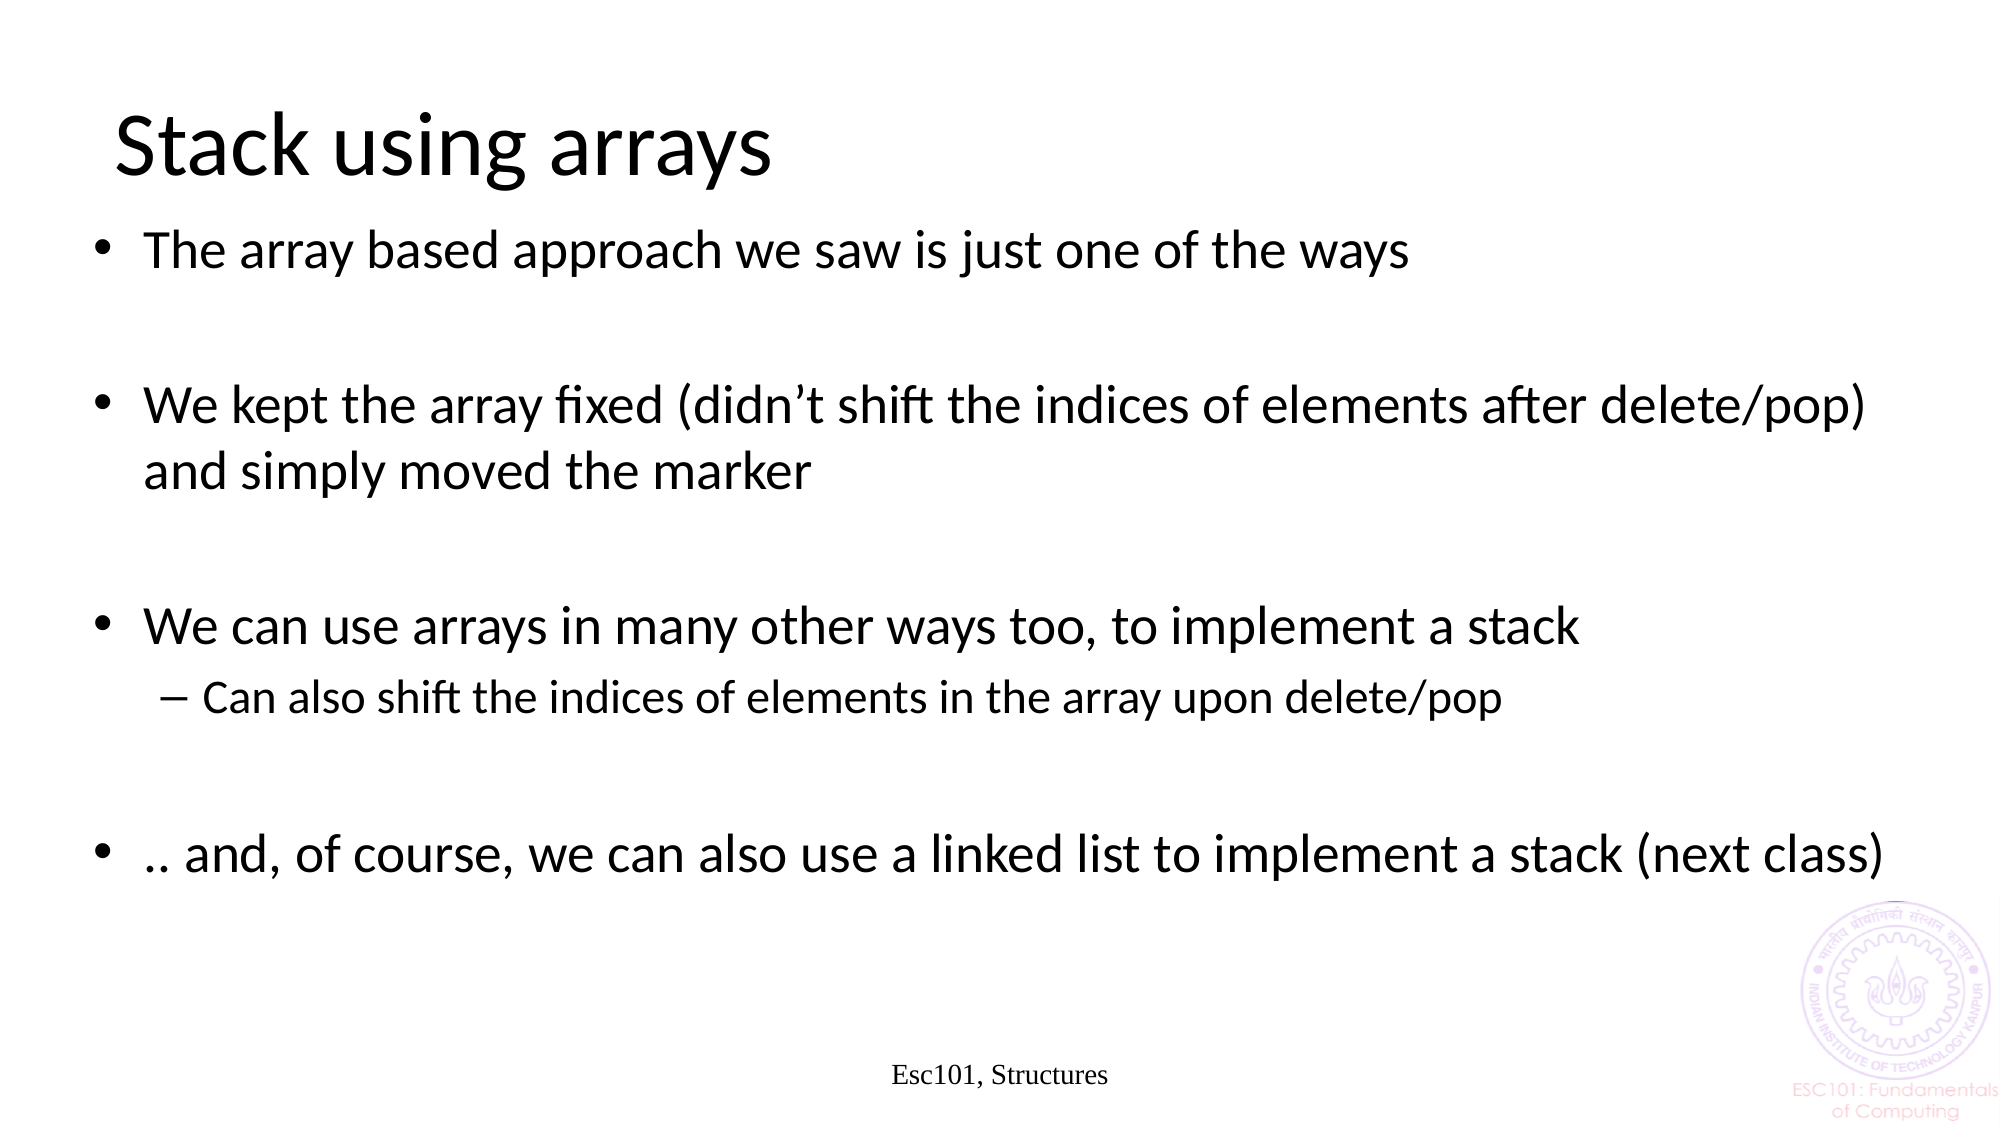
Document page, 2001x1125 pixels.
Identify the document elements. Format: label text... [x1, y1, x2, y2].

slide_number 25 [1433, 1042, 1900, 1103]
picture [1787, 892, 2000, 1125]
list The array based approach we saw is just one of the ways We kept the array fixed (didn’t shift the indices of elements after delete/pop) and simply moved the marker We can use arrays in many other ways too, to implement a stack Can also shift the indices of elements in the array upon delete/pop .. and, of course, we can also use a linked list to implement a stack (next class) [78, 205, 1922, 949]
footer Esc101, Structures [683, 1042, 1317, 1103]
title Stack using arrays [99, 45, 1900, 205]
